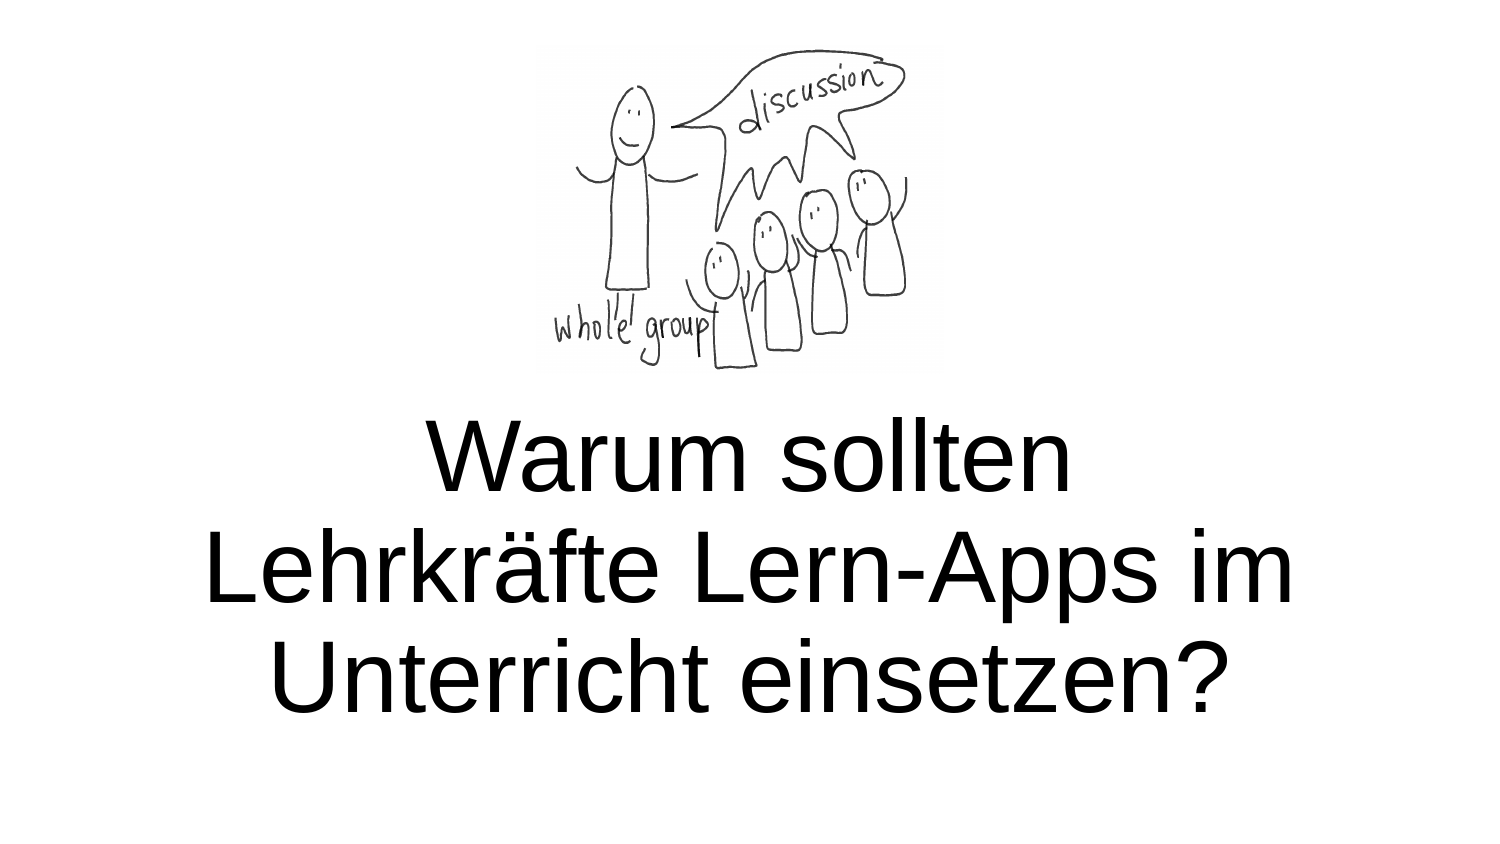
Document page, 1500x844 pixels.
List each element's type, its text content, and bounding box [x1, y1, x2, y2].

picture [536, 45, 944, 374]
title Warum sollten Lehrkräfte Lern-Apps im Unterricht einsetzen? [187, 379, 1313, 740]
